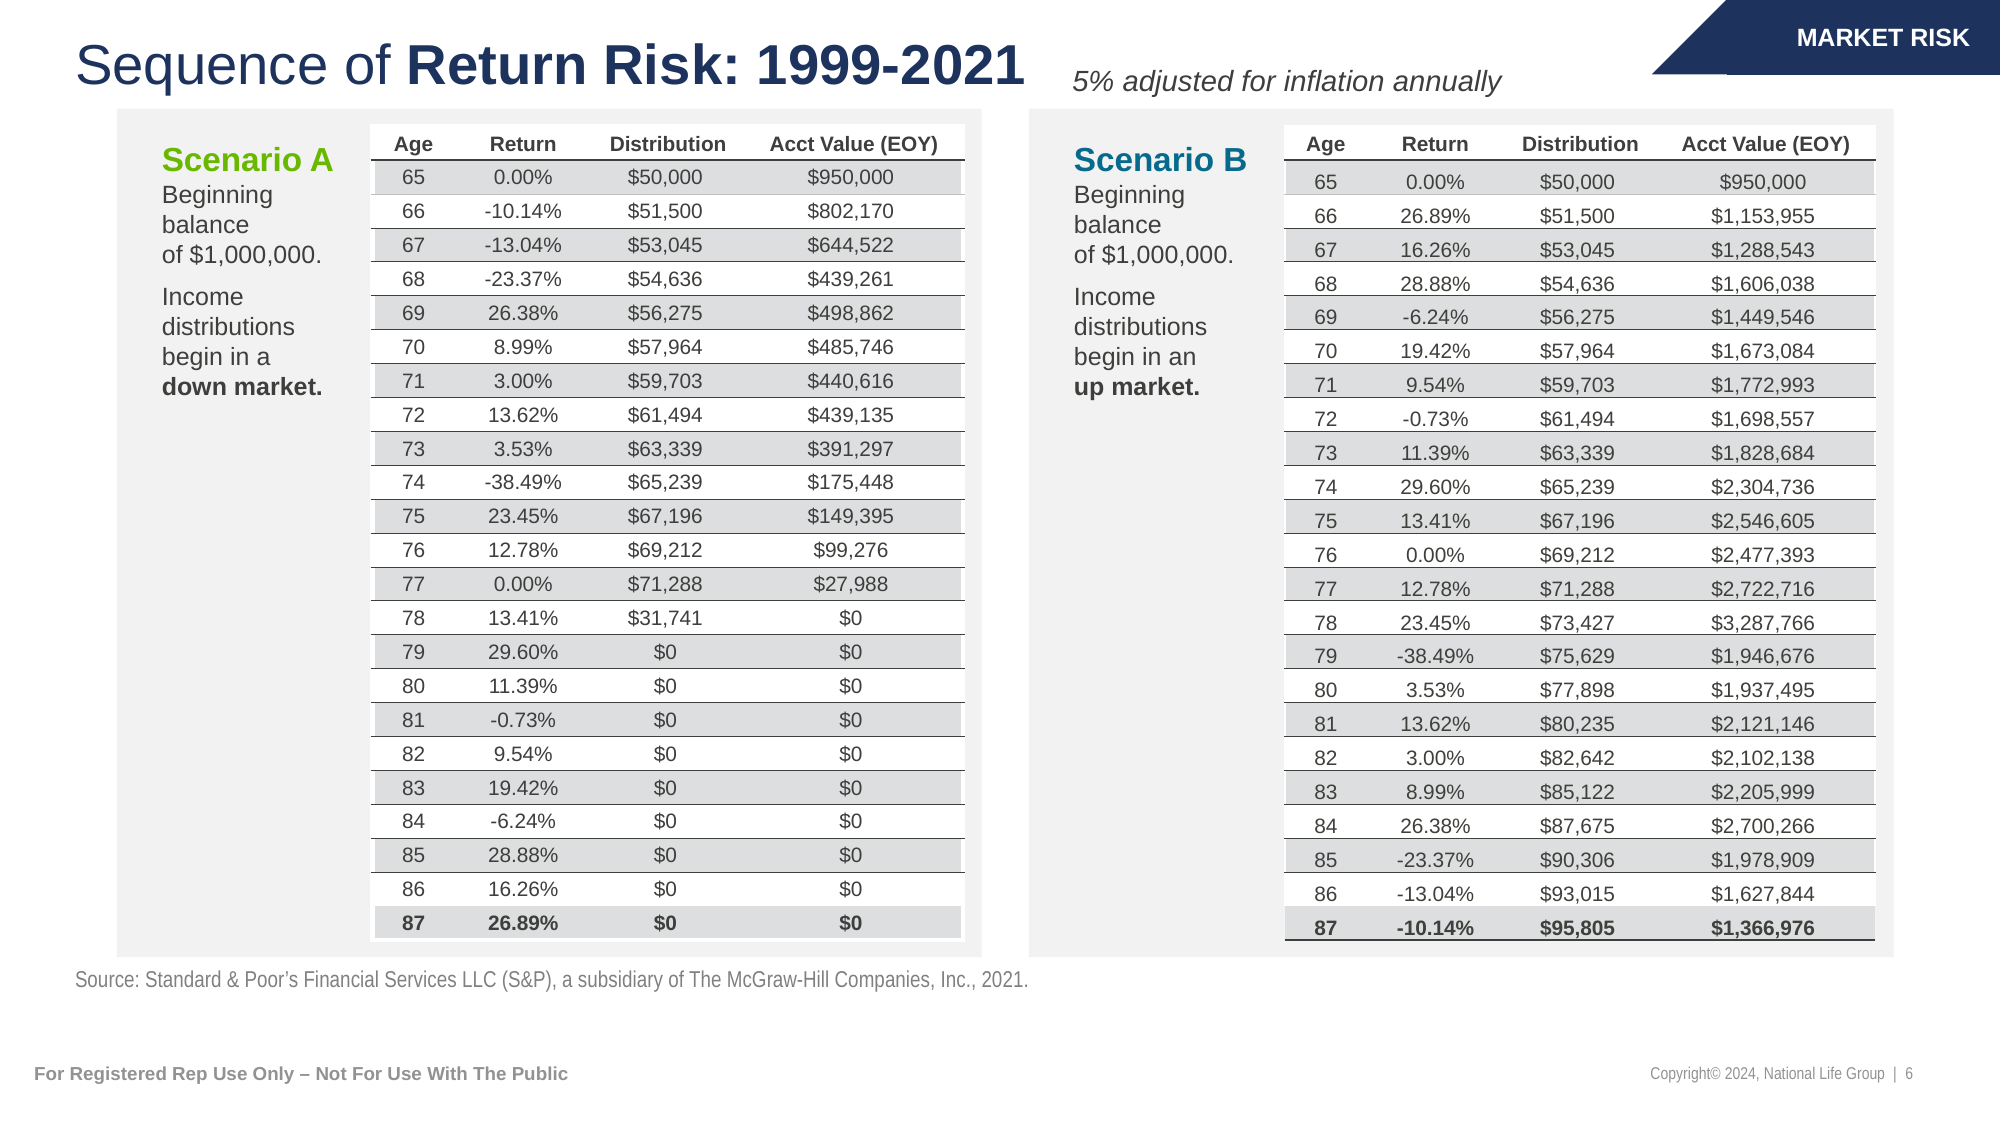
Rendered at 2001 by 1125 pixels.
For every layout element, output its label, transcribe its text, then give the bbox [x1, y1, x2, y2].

table_cell 80 [1286, 669, 1367, 702]
table_cell -13.04% [1367, 873, 1504, 906]
table_cell 79 [375, 635, 455, 668]
table_cell $65,239 [1504, 466, 1657, 499]
table_cell $1,698,557 [1657, 398, 1874, 431]
table_cell 82 [1286, 737, 1367, 770]
table_cell $63,339 [1504, 432, 1657, 465]
table_cell 69 [1286, 296, 1367, 329]
table_cell 68 [375, 262, 455, 295]
table_cell -23.37% [1367, 839, 1504, 872]
table_cell 26.89% [455, 906, 592, 938]
table_cell $0 [745, 703, 961, 736]
table_cell 80 [375, 669, 455, 702]
table_cell $391,297 [745, 432, 961, 465]
table_cell 72 [1286, 398, 1367, 431]
table_cell $56,275 [592, 296, 745, 329]
table_cell 68 [1286, 262, 1367, 295]
table_header Age [375, 128, 454, 159]
table_cell $90,306 [1504, 839, 1657, 872]
table_cell 11.39% [1367, 432, 1504, 465]
table_cell 85 [1286, 839, 1367, 872]
table_cell $0 [592, 906, 745, 938]
table_cell $0 [745, 635, 961, 668]
footer For Registered Rep Use Only – Not For Use With The Public [32, 1061, 570, 1084]
table_cell 3.00% [455, 364, 592, 397]
table_cell 79 [1286, 635, 1367, 668]
table_cell $67,196 [592, 500, 745, 533]
table_cell $1,606,038 [1657, 262, 1874, 295]
table_cell -0.73% [455, 703, 592, 736]
table_cell 74 [1286, 466, 1367, 499]
table_cell 71 [375, 364, 455, 397]
table_cell 0.00% [455, 568, 592, 600]
table_cell 81 [375, 703, 455, 736]
table_cell 13.62% [455, 398, 592, 431]
table_cell $1,673,084 [1657, 330, 1874, 363]
table_cell $99,276 [745, 534, 961, 567]
table_cell $1,937,495 [1657, 669, 1874, 702]
table_cell 19.42% [1367, 330, 1504, 363]
table_cell $50,000 [1504, 161, 1657, 194]
table_cell $71,288 [592, 568, 745, 600]
table_cell 84 [375, 805, 455, 838]
table_cell 69 [375, 296, 455, 329]
table_cell 72 [375, 398, 455, 431]
table_cell 8.99% [455, 330, 592, 363]
table_cell $80,235 [1504, 703, 1657, 736]
table_cell $439,261 [745, 262, 961, 295]
table_cell 78 [375, 601, 455, 634]
table_cell $59,703 [1504, 364, 1657, 397]
table_cell $56,275 [1504, 296, 1657, 329]
table_cell 13.41% [1367, 500, 1504, 533]
table_cell $950,000 [1657, 161, 1874, 194]
table_cell 76 [375, 534, 455, 567]
table_cell $50,000 [592, 161, 745, 194]
table_cell 81 [1286, 703, 1367, 736]
table_cell 28.88% [455, 839, 592, 872]
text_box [1651, 0, 2000, 75]
table_cell 75 [375, 500, 455, 533]
table_cell $82,642 [1504, 737, 1657, 770]
table_cell $0 [745, 906, 961, 938]
text_box 5% adjusted for inflation annually [1027, 44, 1584, 115]
table_cell $0 [592, 839, 745, 872]
table_cell $53,045 [592, 229, 745, 261]
table_cell 23.45% [1367, 601, 1504, 634]
table_cell 12.78% [1367, 568, 1504, 600]
table_cell $2,304,736 [1657, 466, 1874, 499]
table_cell $1,946,676 [1657, 635, 1874, 668]
table_cell $51,500 [592, 195, 745, 228]
table_cell $0 [745, 669, 961, 702]
table_cell $950,000 [745, 161, 961, 194]
table_cell $53,045 [1504, 229, 1657, 261]
table_cell 3.00% [1367, 737, 1504, 770]
table_cell $1,978,909 [1657, 839, 1874, 872]
table_cell $2,121,146 [1657, 703, 1874, 736]
table_header Return [456, 128, 591, 159]
table_cell 13.62% [1367, 703, 1504, 736]
table_cell $175,448 [745, 466, 961, 499]
table_cell 75 [1286, 500, 1367, 533]
table_header Acct Value (EOY) [745, 128, 961, 159]
table_cell $2,205,999 [1657, 771, 1874, 804]
table_cell 77 [1286, 568, 1367, 600]
table_cell 82 [375, 737, 455, 770]
table_cell 9.54% [1367, 364, 1504, 397]
table_cell $3,287,766 [1657, 601, 1874, 634]
table_cell 83 [375, 771, 455, 804]
table_cell 83 [1286, 771, 1367, 804]
table_cell $0 [592, 737, 745, 770]
table_cell $440,616 [745, 364, 961, 397]
table_cell 66 [1286, 195, 1367, 228]
table_cell 77 [375, 568, 455, 600]
table_cell $2,700,266 [1657, 805, 1874, 838]
table_cell 23.45% [455, 500, 592, 533]
table_cell $0 [592, 635, 745, 668]
slide_number Copyright© 2024, National Life Group | 6 [1639, 1062, 1914, 1084]
table_cell -10.14% [1367, 906, 1504, 939]
table_cell -0.73% [1367, 398, 1504, 431]
table_cell $69,212 [592, 534, 745, 567]
table_cell $0 [745, 737, 961, 770]
table_cell $0 [745, 839, 961, 872]
table_cell 26.89% [1367, 195, 1504, 228]
text_box Scenario A Beginning balance of $1,000,000. Income distributions begin in a down market. [116, 128, 982, 958]
table_header Distribution [1505, 127, 1656, 159]
table_cell $75,629 [1504, 635, 1657, 668]
table_cell 70 [375, 330, 455, 363]
table_cell $0 [745, 771, 961, 804]
table_cell $0 [592, 703, 745, 736]
table_cell $27,988 [745, 568, 961, 600]
table_cell $0 [592, 771, 745, 804]
table_cell 19.42% [455, 771, 592, 804]
table_cell $61,494 [592, 398, 745, 431]
table_cell 16.26% [1367, 229, 1504, 261]
table_cell -10.14% [455, 195, 592, 228]
table_cell 84 [1286, 805, 1367, 838]
table_cell 73 [1286, 432, 1367, 465]
table_cell -6.24% [455, 805, 592, 838]
table_cell 67 [375, 229, 455, 261]
table_cell 86 [1286, 873, 1367, 906]
table_cell $73,427 [1504, 601, 1657, 634]
table_cell $2,546,605 [1657, 500, 1874, 533]
table_cell -6.24% [1367, 296, 1504, 329]
table_cell $0 [745, 601, 961, 634]
table_cell $71,288 [1504, 568, 1657, 600]
table_cell 74 [375, 466, 455, 499]
table_cell $498,862 [745, 296, 961, 329]
table_cell $57,964 [1504, 330, 1657, 363]
table_cell $85,122 [1504, 771, 1657, 804]
table_cell $1,153,955 [1657, 195, 1874, 228]
table_cell $54,636 [1504, 262, 1657, 295]
table_cell 8.99% [1367, 771, 1504, 804]
table_cell 29.60% [1367, 466, 1504, 499]
table_cell $54,636 [592, 262, 745, 295]
table_cell 70 [1286, 330, 1367, 363]
table_cell 76 [1286, 534, 1367, 567]
table_cell $0 [592, 873, 745, 906]
table_cell $2,102,138 [1657, 737, 1874, 770]
table_cell 11.39% [455, 669, 592, 702]
table_cell $1,288,543 [1657, 229, 1874, 261]
table_cell 87 [1285, 906, 1367, 939]
table_cell $2,477,393 [1657, 534, 1874, 567]
table_cell -23.37% [455, 262, 592, 295]
table_cell $0 [592, 669, 745, 702]
table_cell $57,964 [592, 330, 745, 363]
table_cell 12.78% [455, 534, 592, 567]
table_cell $644,522 [745, 229, 961, 261]
table_cell $63,339 [592, 432, 745, 465]
table_cell 85 [375, 839, 455, 872]
table_header Distribution [593, 128, 744, 159]
table_cell 3.53% [455, 432, 592, 465]
table_cell 66 [375, 195, 455, 228]
table_cell $0 [745, 805, 961, 838]
table_cell $77,898 [1504, 669, 1657, 702]
table_cell 13.41% [455, 601, 592, 634]
table_cell 71 [1286, 364, 1367, 397]
table_cell 26.38% [455, 296, 592, 329]
table_cell $1,449,546 [1657, 296, 1874, 329]
table_cell 86 [375, 873, 455, 906]
table_cell $149,395 [745, 500, 961, 533]
table_cell $0 [592, 805, 745, 838]
table_cell 87 [375, 906, 455, 938]
table_cell 65 [1286, 161, 1367, 194]
table_cell 0.00% [1367, 534, 1504, 567]
text_box Source: Standard & Poor’s Financial Services LLC (S&P), a subsidiary of The McGraw-Hill Companies, Inc., 2021. [0, 964, 1534, 992]
table_cell $439,135 [745, 398, 961, 431]
table_cell $1,772,993 [1657, 364, 1874, 397]
table_cell -13.04% [455, 229, 592, 261]
table_cell $61,494 [1504, 398, 1657, 431]
table_header Return [1368, 127, 1503, 159]
table_cell $69,212 [1504, 534, 1657, 567]
text_box Scenario B Beginning balance of $1,000,000. Income distributions begin in an up market. [1028, 128, 1894, 958]
table_cell 78 [1286, 601, 1367, 634]
table_cell $51,500 [1504, 195, 1657, 228]
table_cell $485,746 [745, 330, 961, 363]
table_cell $2,722,716 [1657, 568, 1874, 600]
table_cell 73 [375, 432, 455, 465]
table_cell 16.26% [455, 873, 592, 906]
table_cell $802,170 [745, 195, 961, 228]
table_cell 67 [1286, 229, 1367, 261]
table_header Acct Value (EOY) [1658, 127, 1874, 159]
table_cell 3.53% [1367, 669, 1504, 702]
table_cell 29.60% [455, 635, 592, 668]
table_cell $1,828,684 [1657, 432, 1874, 465]
table_cell $65,239 [592, 466, 745, 499]
table_cell 26.38% [1367, 805, 1504, 838]
table_cell $93,015 [1504, 873, 1657, 906]
table_cell $87,675 [1504, 805, 1657, 838]
table_cell $95,805 [1504, 906, 1657, 939]
table_cell 9.54% [455, 737, 592, 770]
table_cell $1,366,976 [1657, 906, 1875, 939]
table_cell $0 [745, 873, 961, 906]
title Sequence of Return Risk: 1999-2021 [0, 5, 2000, 128]
table_cell 65 [375, 161, 455, 194]
table_cell 28.88% [1367, 262, 1504, 295]
table_cell $59,703 [592, 364, 745, 397]
table_cell $1,627,844 [1657, 873, 1874, 906]
table_cell -38.49% [455, 466, 592, 499]
table_cell $31,741 [592, 601, 745, 634]
table_cell -38.49% [1367, 635, 1504, 668]
table_header Age [1286, 127, 1366, 159]
table_cell $67,196 [1504, 500, 1657, 533]
table_cell 0.00% [455, 161, 592, 194]
table_cell 0.00% [1367, 161, 1504, 194]
